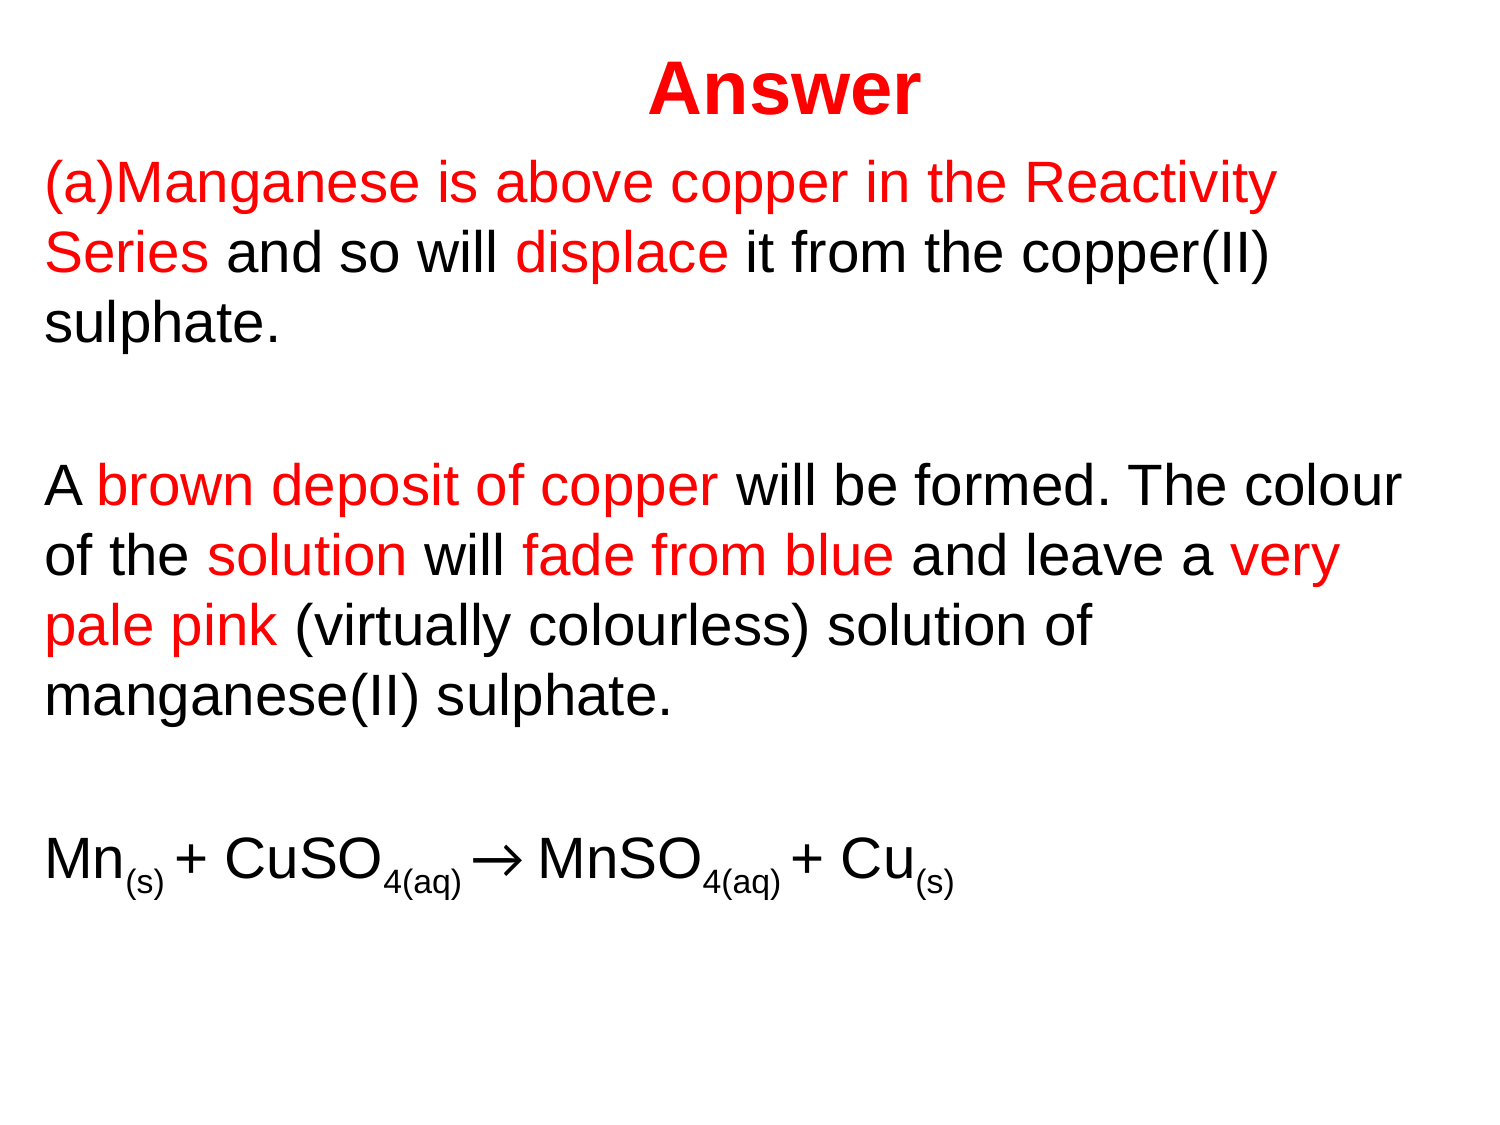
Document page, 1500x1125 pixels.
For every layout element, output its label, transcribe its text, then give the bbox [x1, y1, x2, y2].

title Answer [147, 30, 1423, 137]
subtitle Manganese is above copper in the Reactivity Series and so will displace it from the copper(II) sulphate. A brown deposit of copper will be formed. The colour of the solution will fade from blue and leave a very pale pink (virtually colourless) solution of manganese(II) sulphate. Mn(s) + CuSO4(aq) → MnSO4(aq) + Cu(s) [29, 137, 1459, 1094]
